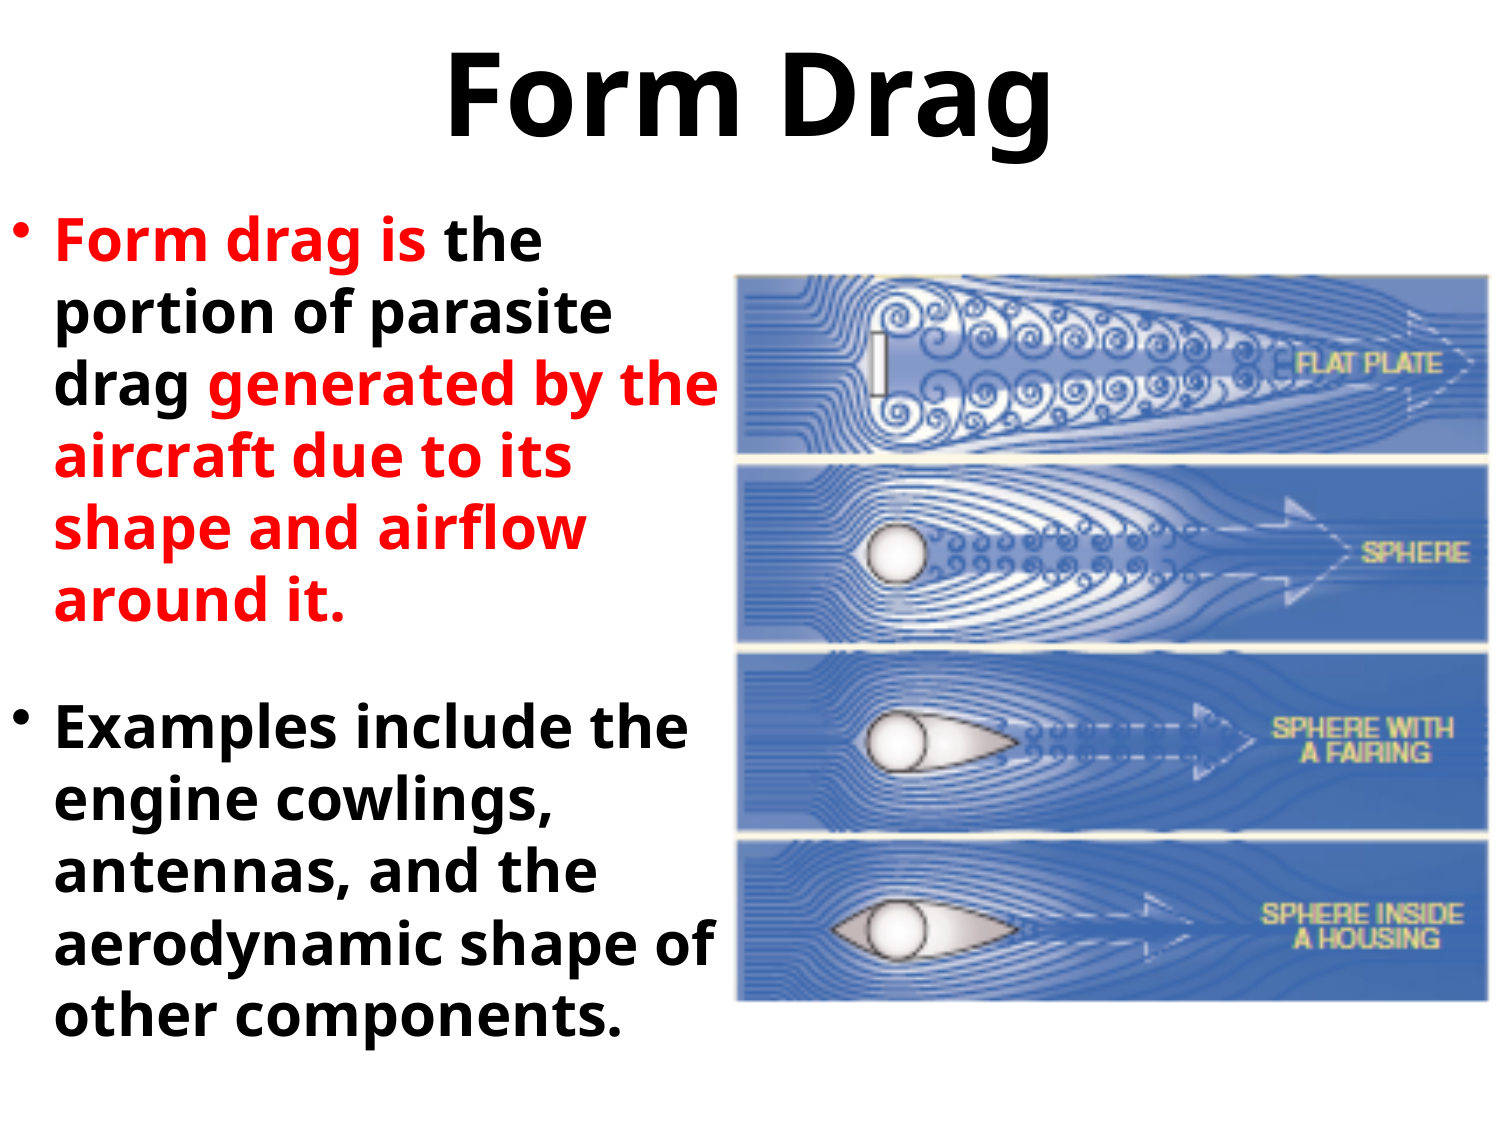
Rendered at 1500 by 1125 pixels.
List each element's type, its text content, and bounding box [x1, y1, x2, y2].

list Form drag is the portion of parasite drag generated by the aircraft due to its shape and airflow around it. Examples include the engine cowlings, antennas, and the aerodynamic shape of other components. [0, 187, 738, 1063]
picture [728, 262, 1500, 1013]
title Form Drag [146, 29, 1354, 150]
